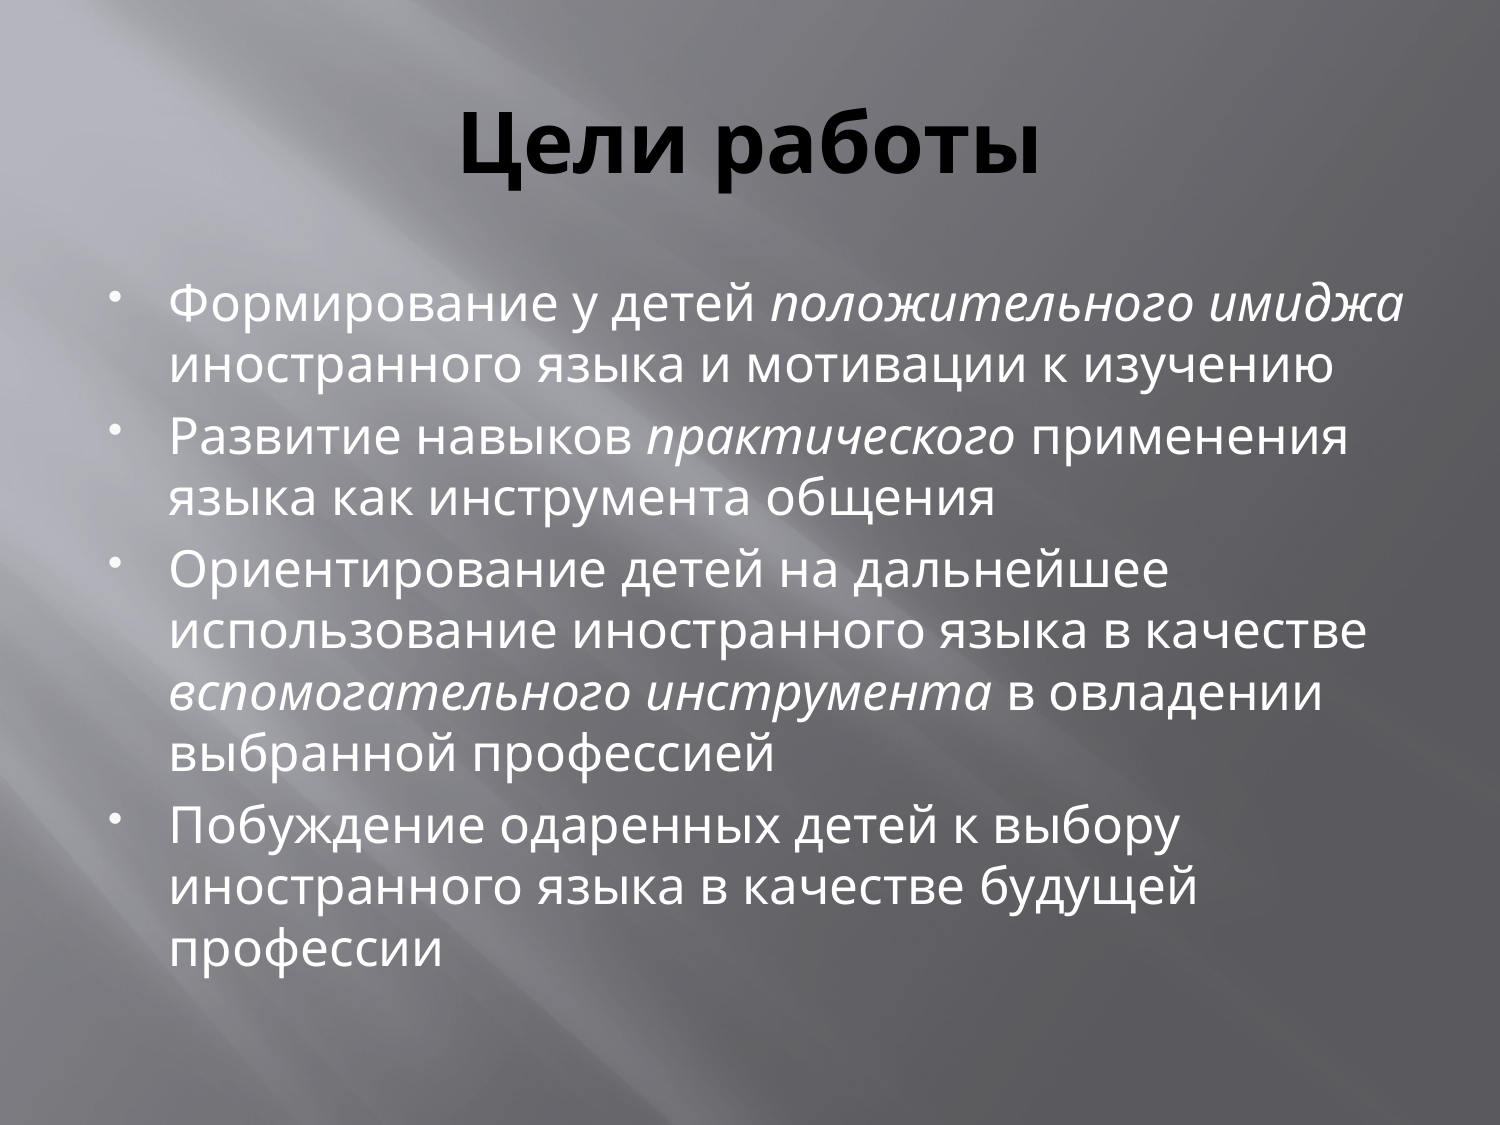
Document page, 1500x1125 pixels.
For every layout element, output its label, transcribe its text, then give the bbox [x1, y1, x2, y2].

title Цели работы [75, 45, 1425, 233]
list Формирование у детей положительного имиджа иностранного языка и мотивации к изучению Развитие навыков практического применения языка как инструмента общения Ориентирование детей на дальнейшее использование иностранного языка в качестве вспомогательного инструмента в овладении выбранной профессией Побуждение одаренных детей к выбору иностранного языка в качестве будущей профессии [75, 262, 1425, 1035]
